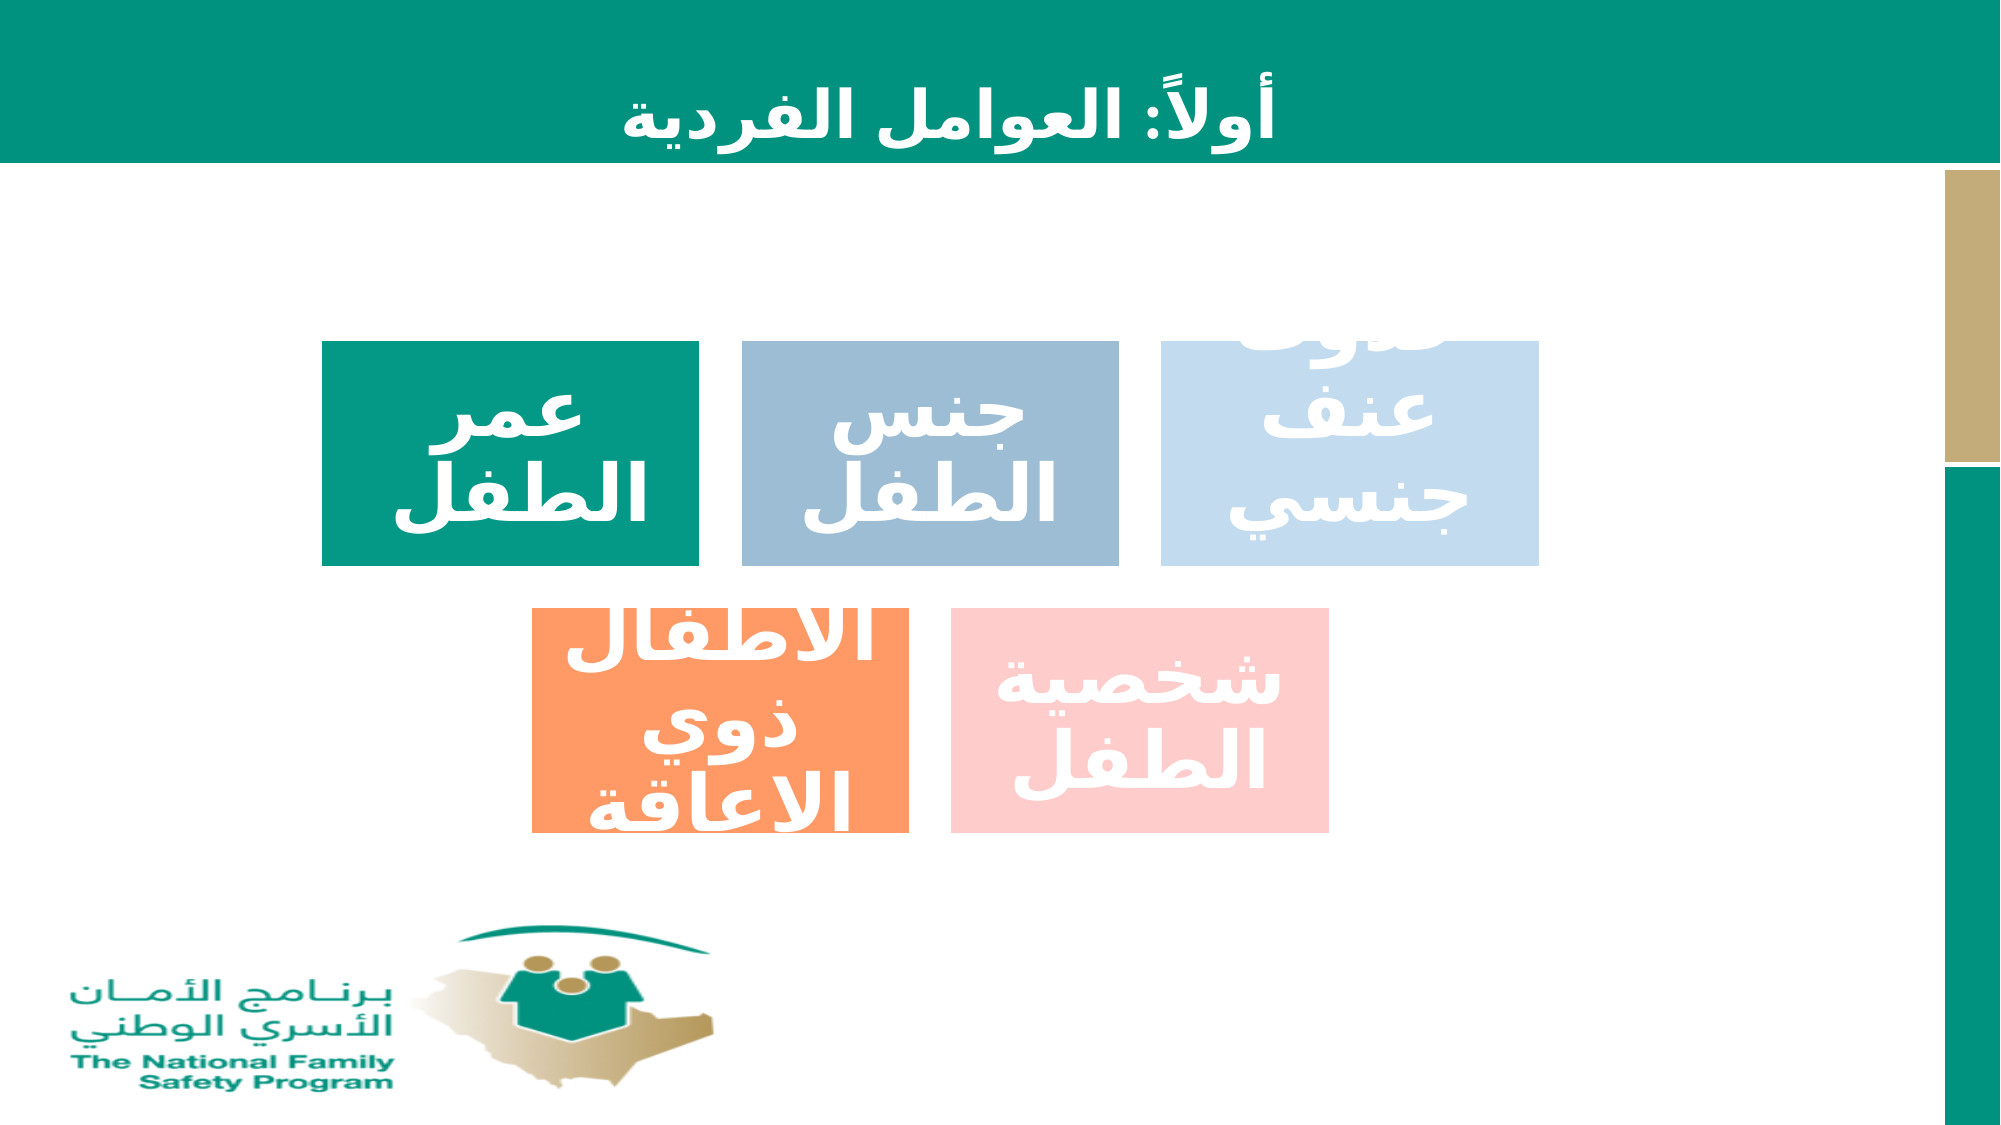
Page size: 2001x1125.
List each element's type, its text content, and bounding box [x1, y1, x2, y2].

text_box أولاً: العوامل الفردية [588, 24, 1294, 159]
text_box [319, 241, 1542, 933]
picture [66, 924, 717, 1095]
picture [0, 0, 2000, 163]
picture [1945, 467, 2000, 1125]
picture [1945, 170, 2000, 462]
